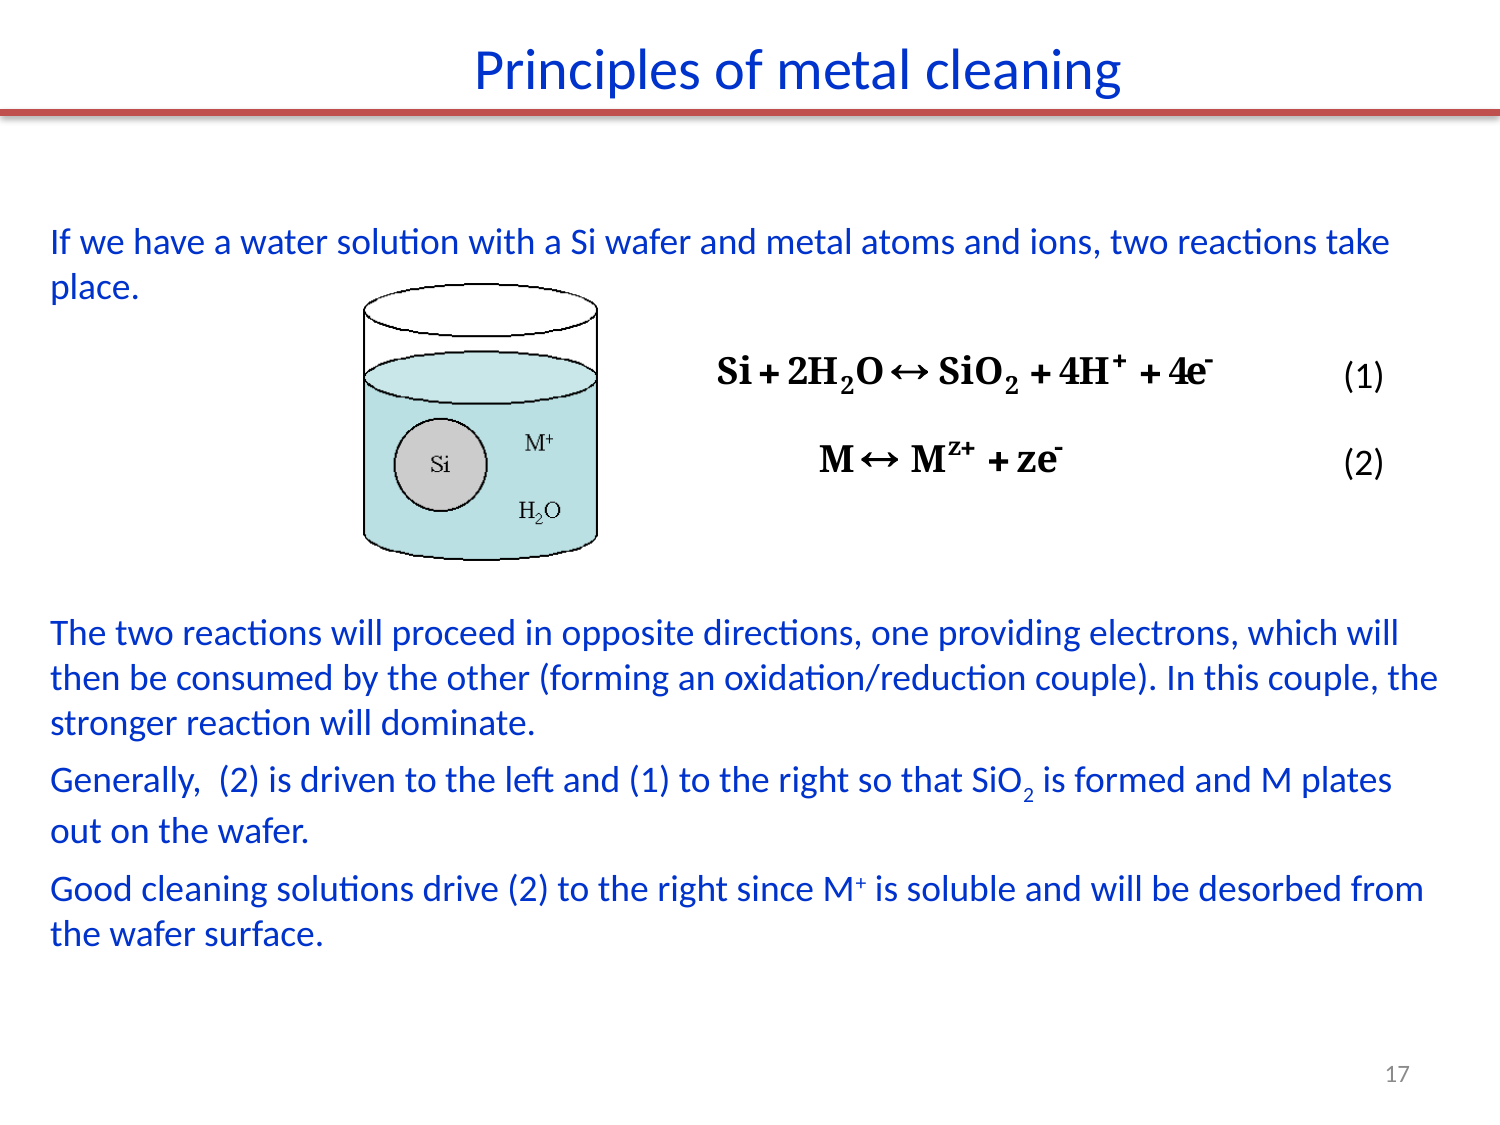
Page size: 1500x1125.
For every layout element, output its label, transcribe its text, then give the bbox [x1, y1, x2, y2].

picture [362, 282, 599, 562]
text_box Principles of metal cleaning [459, 23, 1138, 108]
slide_number 17 [1074, 1042, 1425, 1103]
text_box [714, 343, 1226, 398]
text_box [814, 430, 1074, 475]
text_box If we have a water solution with a Si wafer and metal atoms and ions, two reactions take place. The two reactions will proceed in opposite directions, one providing electrons, which will then be consumed by the other (forming an oxidation/reduction couple). In this couple, the stronger reaction will dominate. Generally, (2) is driven to the left and (1) to the right so that SiO2 is formed and M plates out on the wafer. Good cleaning solutions drive (2) to the right since M+ is soluble and will be desorbed from the wafer surface. [35, 210, 1465, 962]
